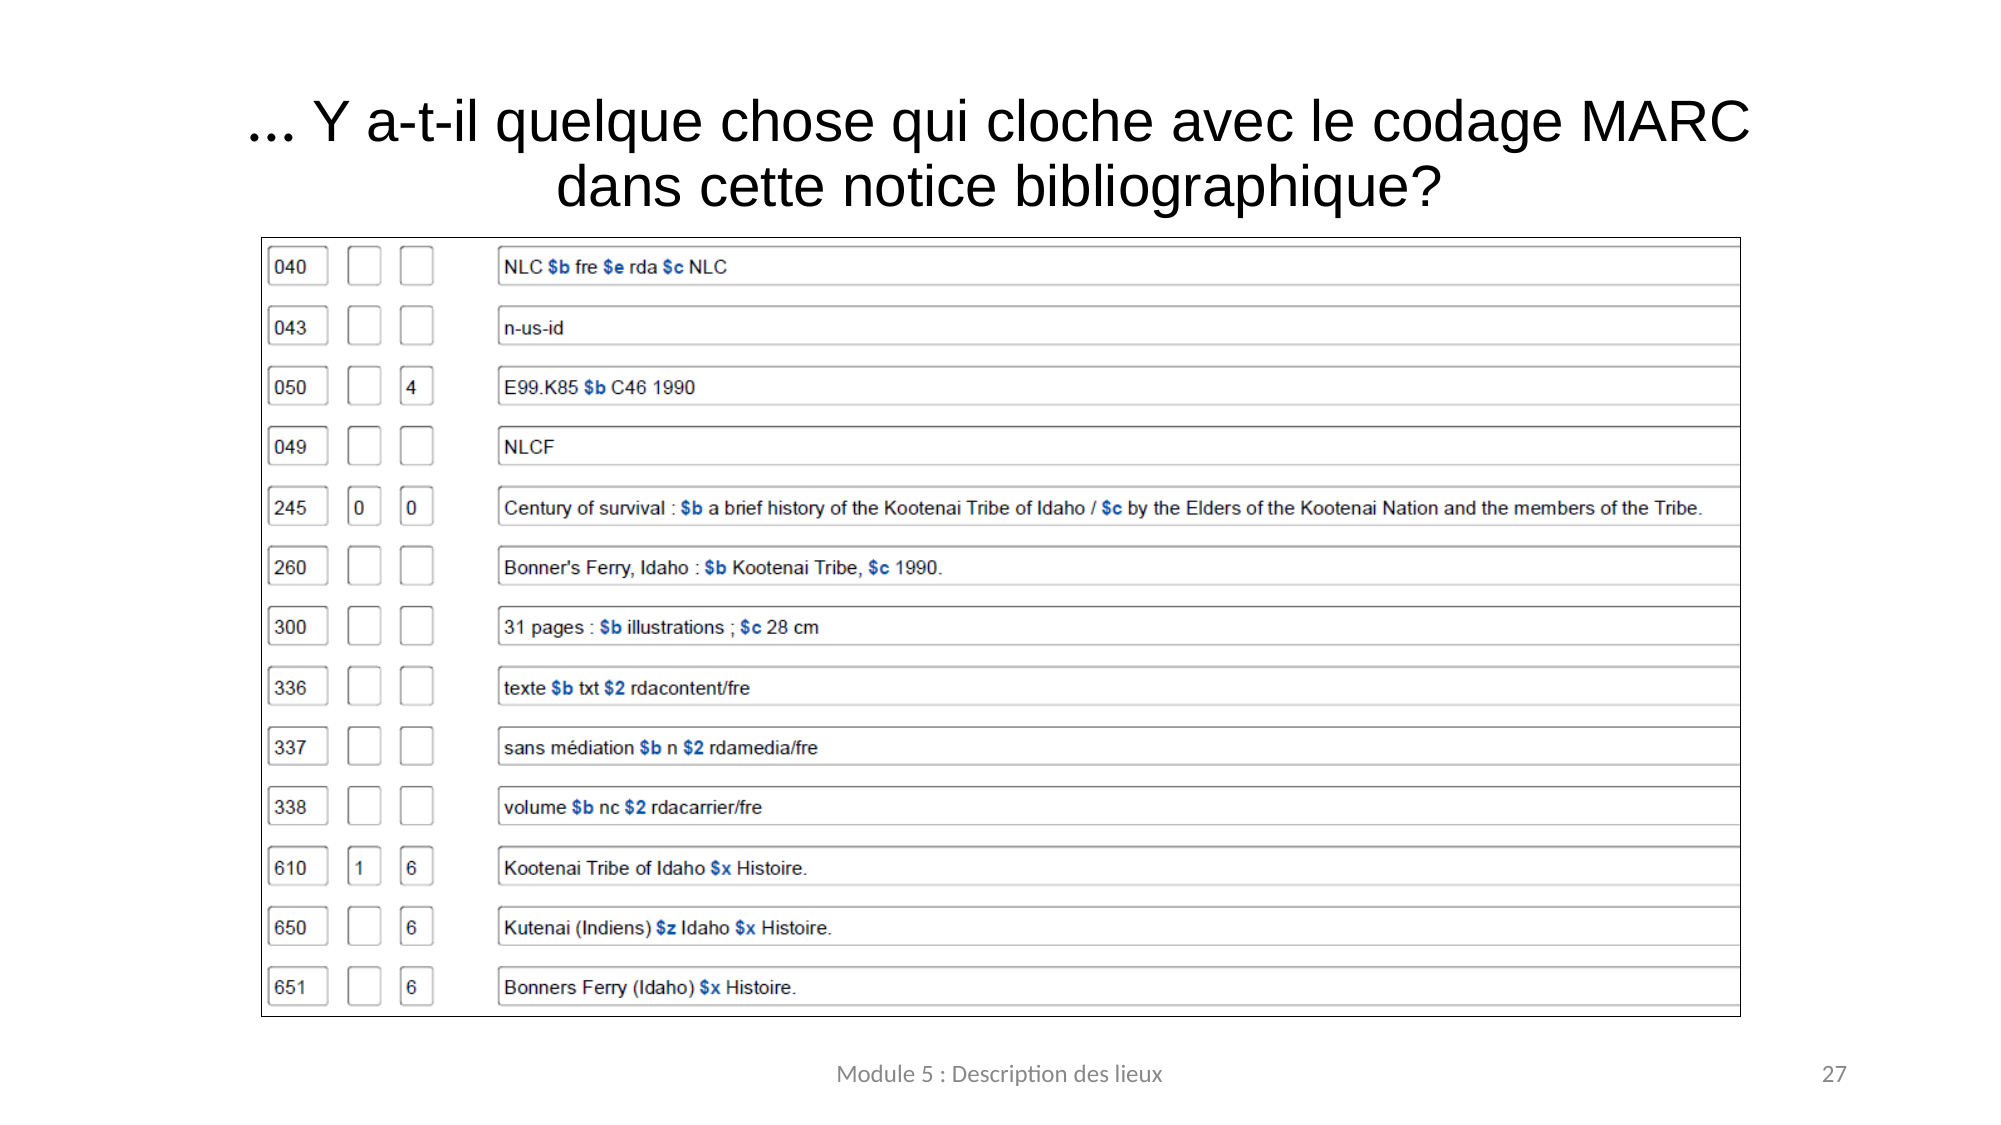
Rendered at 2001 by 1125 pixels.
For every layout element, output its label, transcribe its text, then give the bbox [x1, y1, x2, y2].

footer Module 5 : Description des lieux [662, 1042, 1338, 1103]
title ... Y a-t-il quelque chose qui cloche avec le codage MARC dans cette notice bibliographique? [137, 67, 1863, 236]
slide_number 27 [1412, 1042, 1863, 1103]
picture [261, 237, 1741, 1017]
